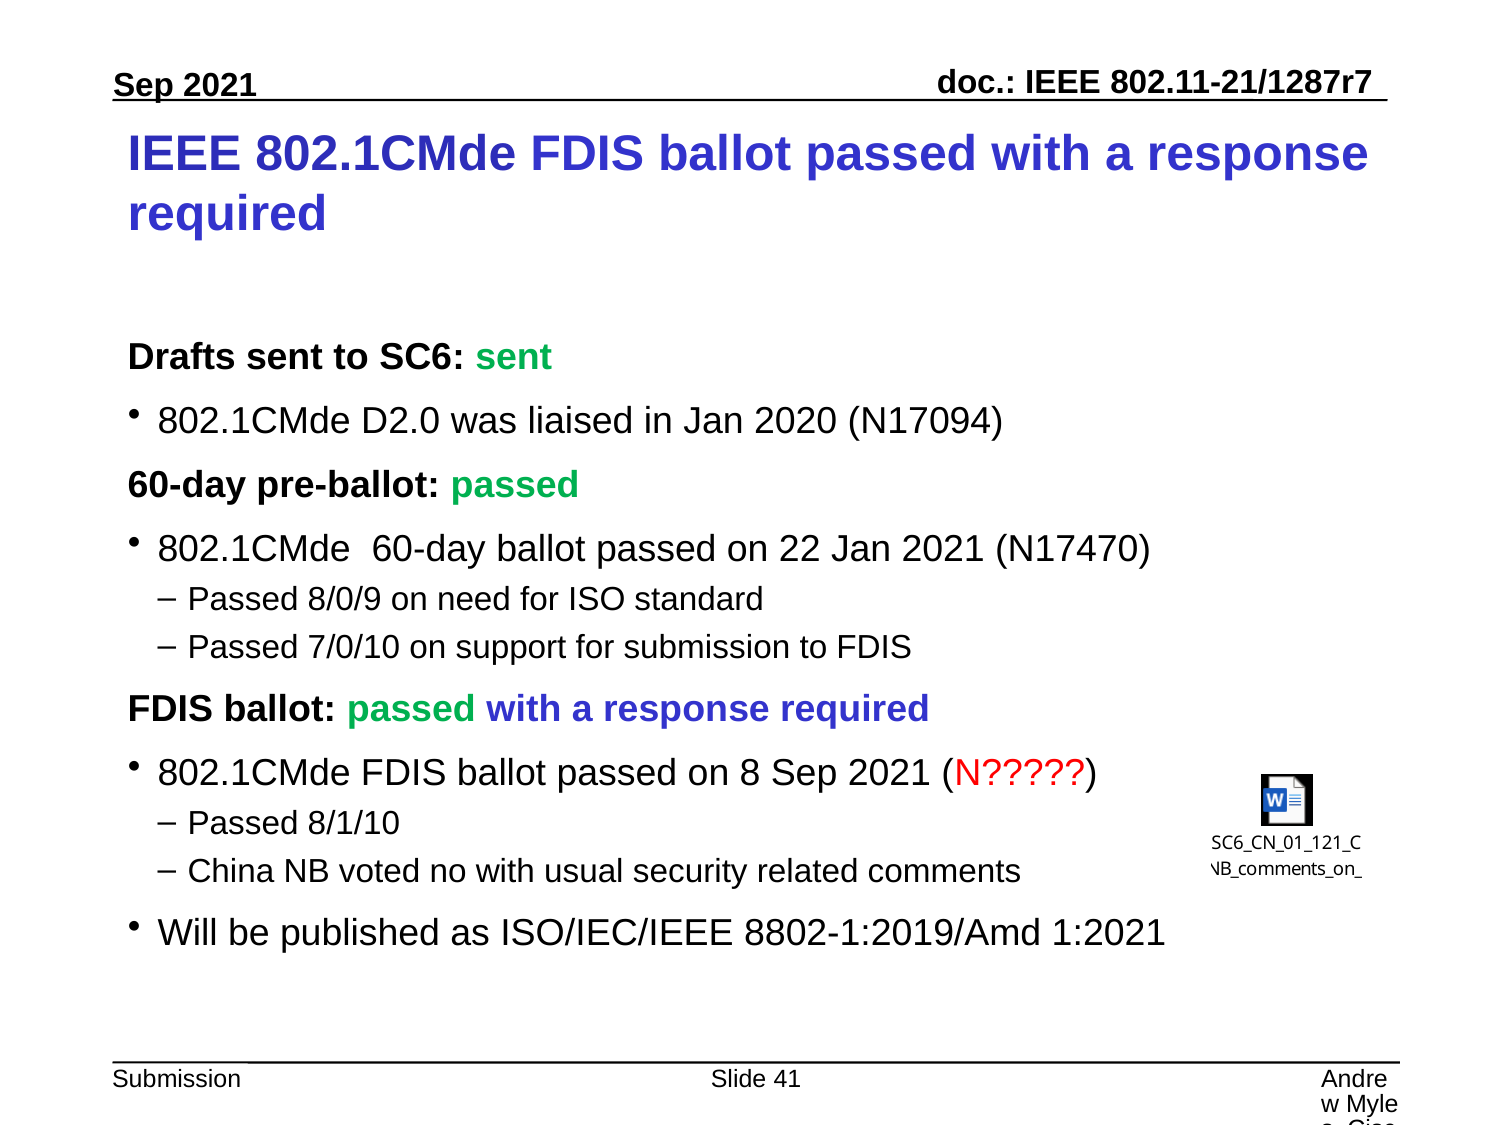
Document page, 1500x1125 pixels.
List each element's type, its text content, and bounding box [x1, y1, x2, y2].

title IEEE 802.1CMde FDIS ballot passed with a response required [112, 112, 1388, 288]
slide_number Slide 41 [709, 1061, 803, 1093]
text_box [1211, 774, 1362, 908]
footer Andrew Myles, Cisco [1320, 1061, 1402, 1093]
list Drafts sent to SC6: sent 802.1CMde D2.0 was liaised in Jan 2020 (N17094) 60-day pre-ballot: passed 802.1CMde 60-day ballot passed on 22 Jan 2021 (N17470) Passed 8/0/9 on need for ISO standard Passed 7/0/10 on support for submission to FDIS FDIS ballot: passed with a response required 802.1CMde FDIS ballot passed on 8 Sep 2021 (N?????) Passed 8/1/10 China NB voted no with usual security related comments Will be published as ISO/IEC/IEEE 8802-1:2019/Amd 1:2021 [112, 324, 1388, 1000]
